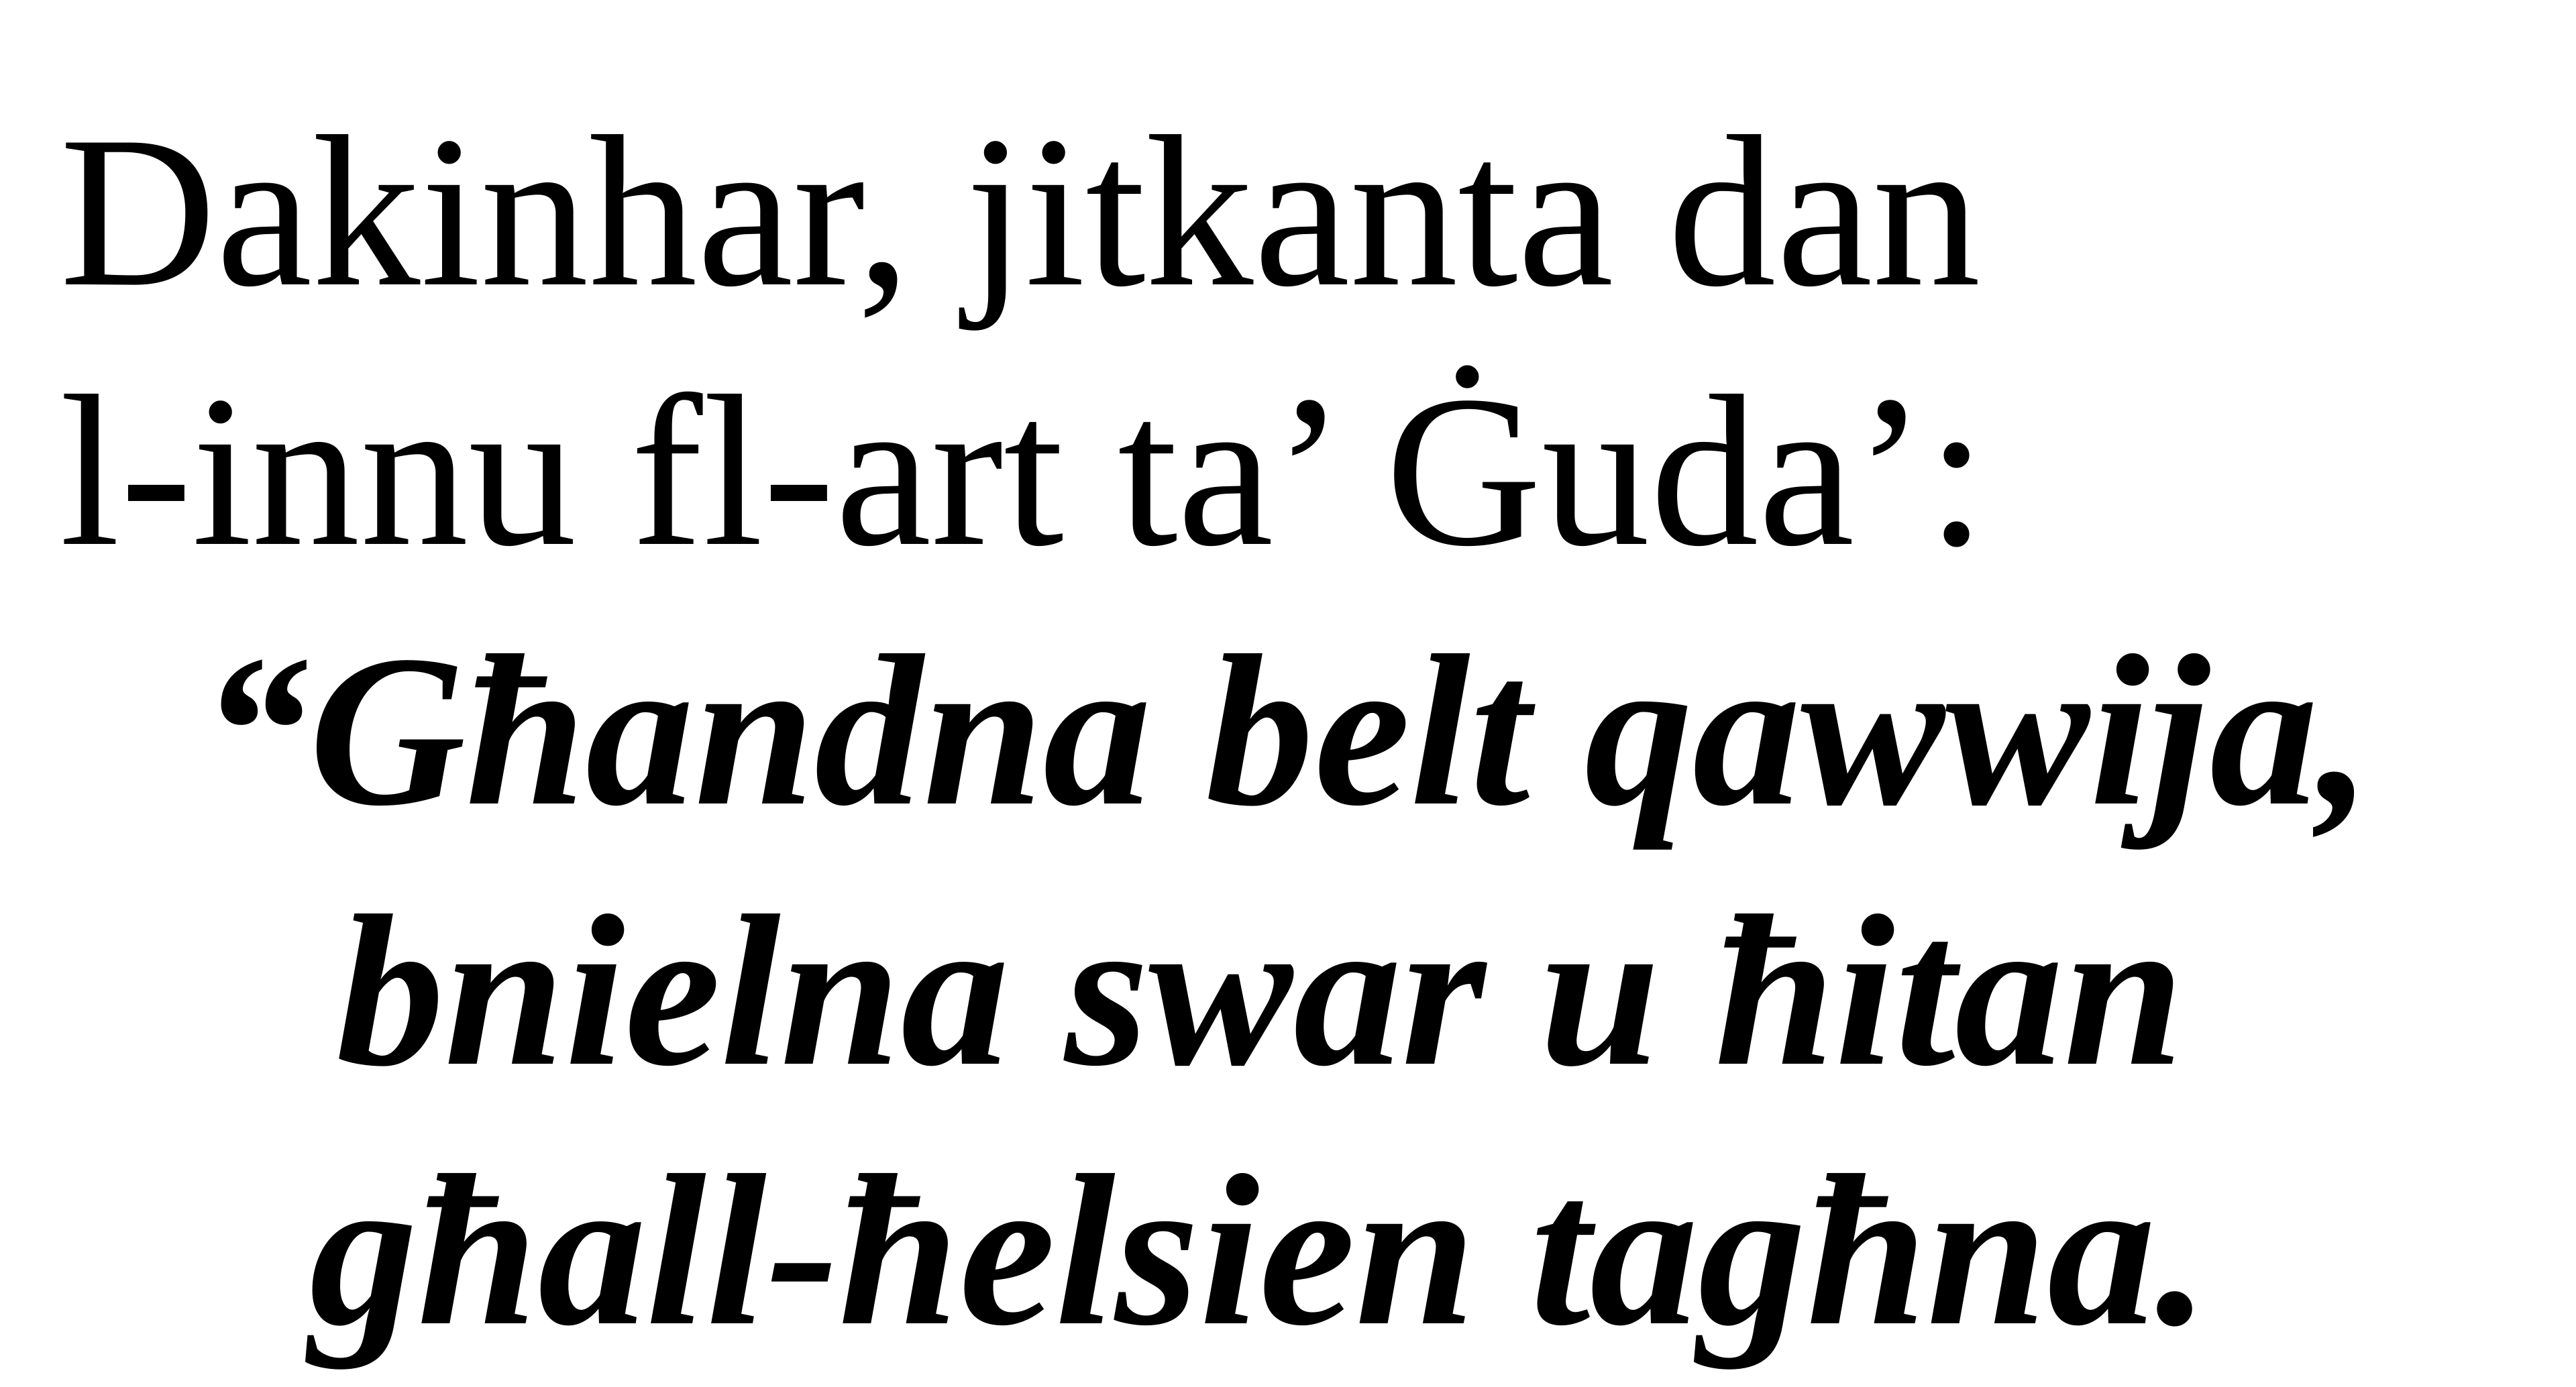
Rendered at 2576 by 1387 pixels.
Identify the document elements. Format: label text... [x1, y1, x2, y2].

text_box Dakinhar, jitkanta dan l-innu fl-art ta’ Ġuda’: “Għandna belt qawwija, bnielna swar u ħitan għall-ħelsien tagħna. [38, 56, 2538, 1379]
